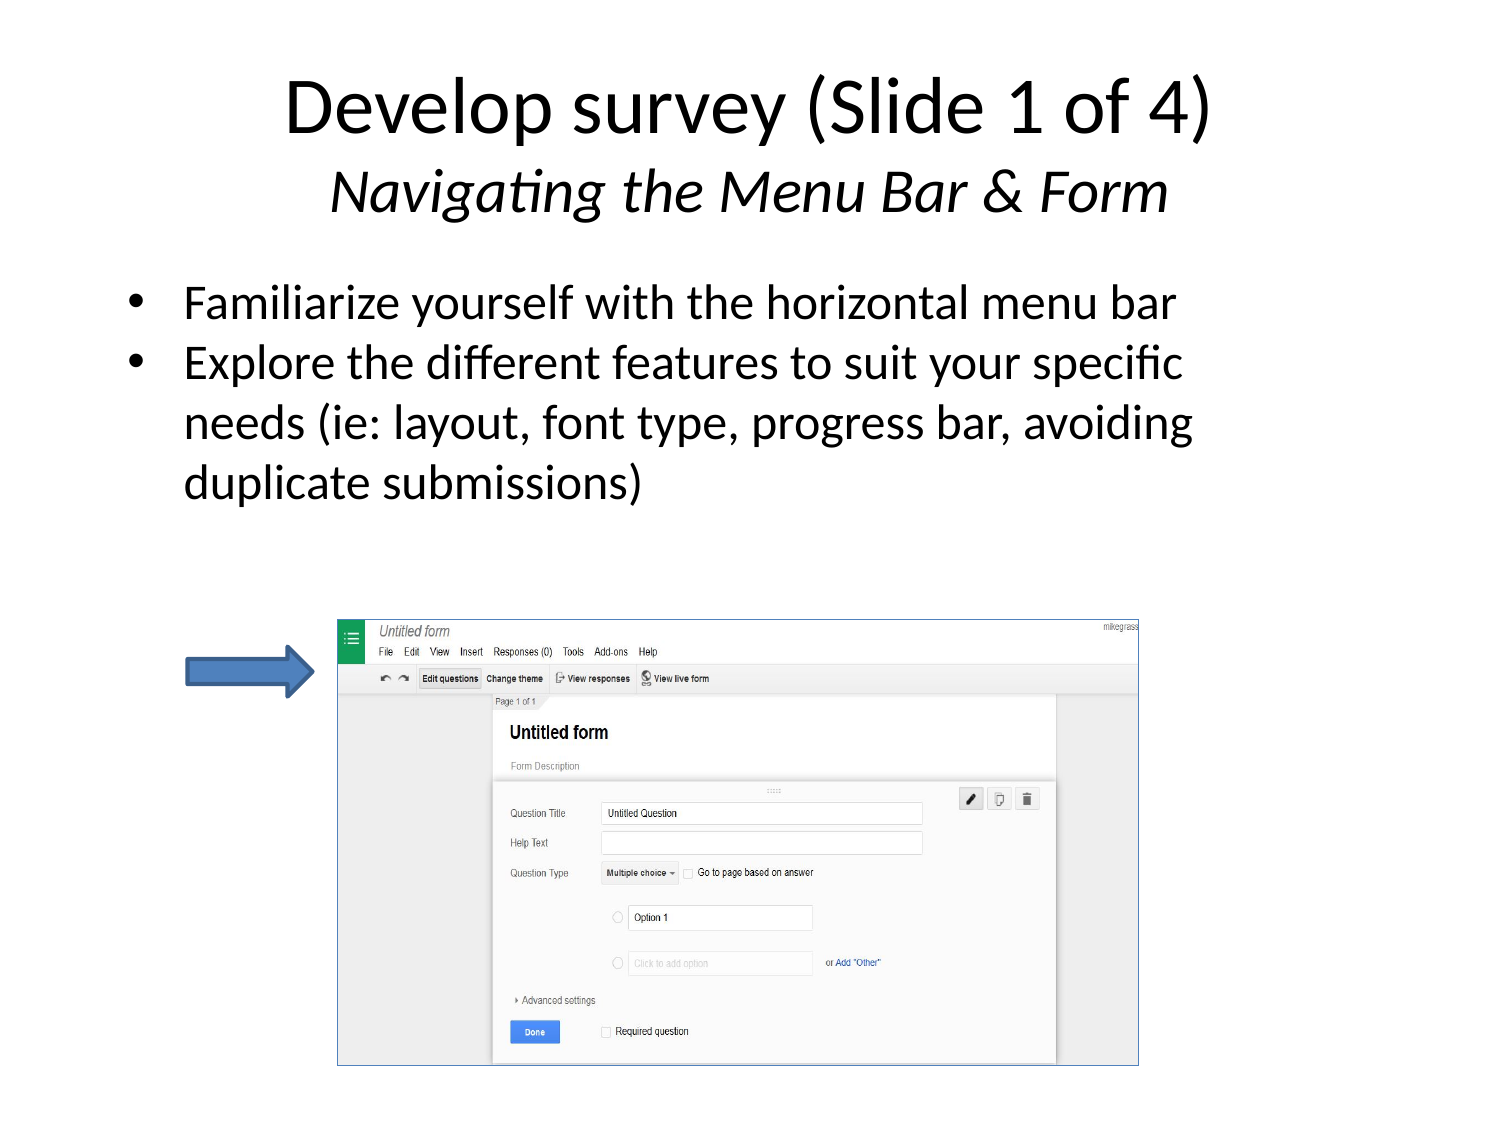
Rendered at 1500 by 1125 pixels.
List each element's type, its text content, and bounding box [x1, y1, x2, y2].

picture [337, 618, 1140, 1066]
text_box Familiarize yourself with the horizontal menu bar Explore the different features to suit your specific needs (ie: layout, font type, progress bar, avoiding duplicate submissions) [112, 262, 1313, 518]
title Develop survey (Slide 1 of 4) Navigating the Menu Bar & Form [75, 45, 1425, 233]
text_box [185, 644, 315, 699]
